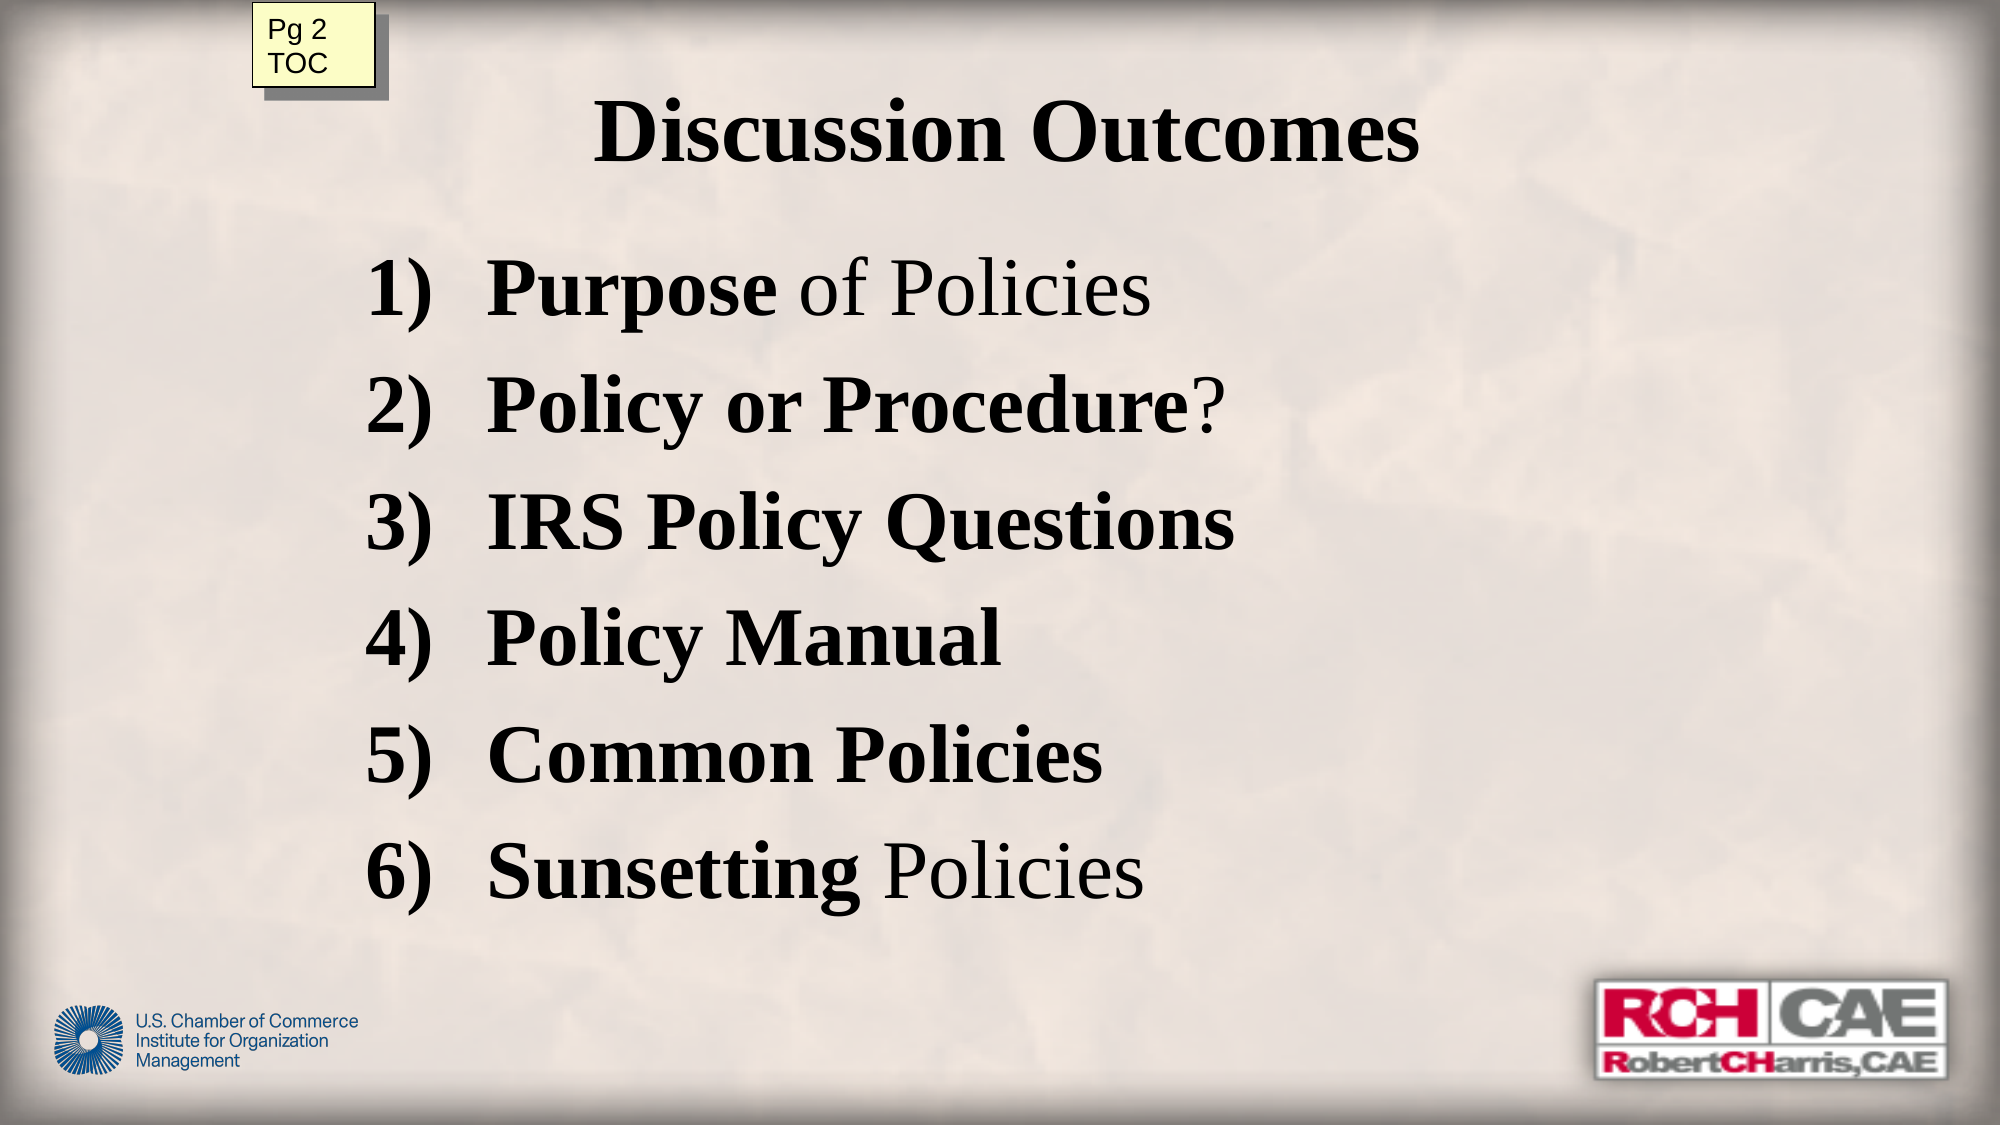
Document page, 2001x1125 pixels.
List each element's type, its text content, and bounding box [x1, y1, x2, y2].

list Purpose of Policies Policy or Procedure? IRS Policy Questions Policy Manual Common Policies Sunsetting Policies [350, 224, 1917, 1063]
picture [0, 0, 2000, 1125]
text_box Pg 2 TOC [252, 2, 375, 88]
title Discussion Outcomes [83, 50, 1934, 200]
